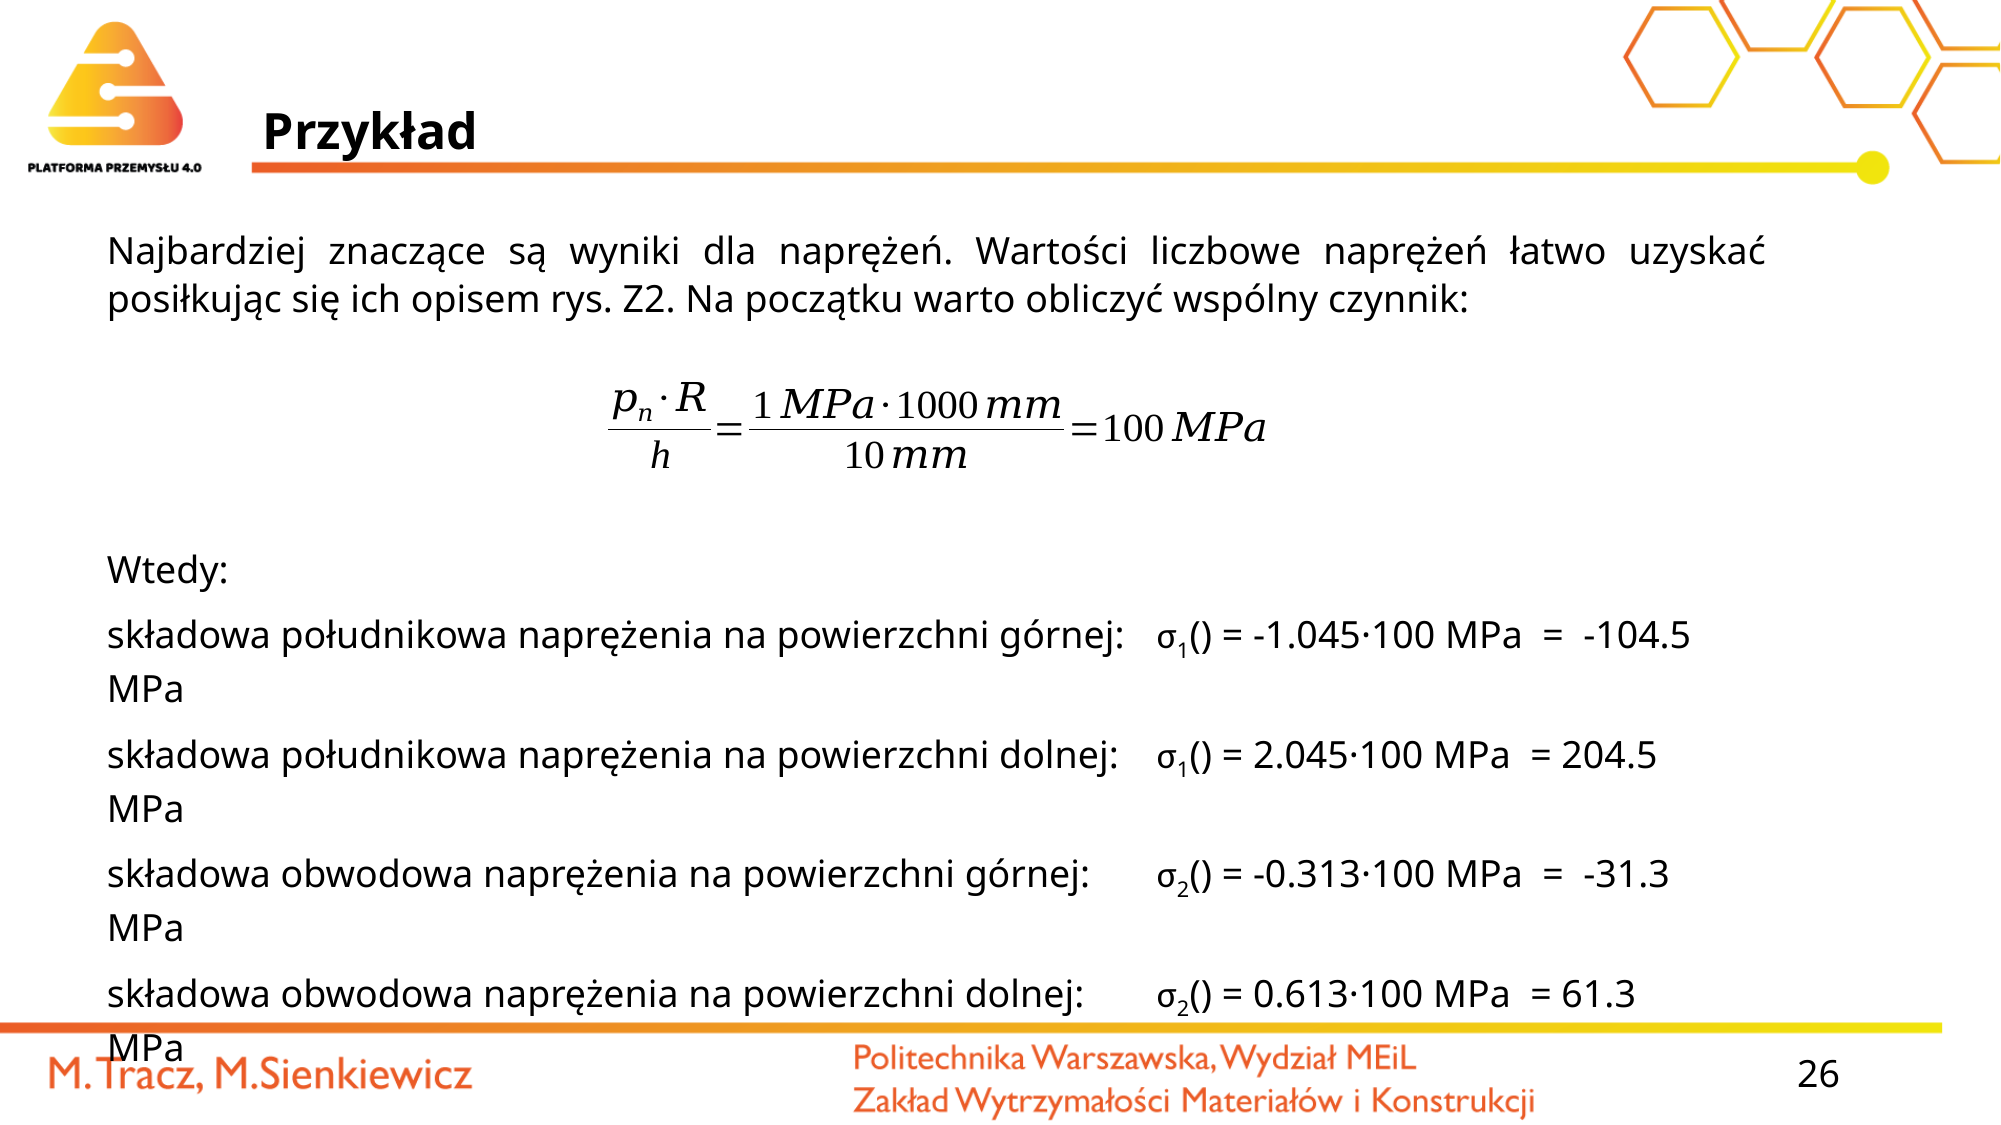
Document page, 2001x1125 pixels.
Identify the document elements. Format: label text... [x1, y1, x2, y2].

slide_number 26 [1782, 1042, 1958, 1103]
text_box Najbardziej znaczące są wyniki dla naprężeń. Wartości liczbowe naprężeń łatwo uzyskać posiłkując się ich opisem rys. Z2. Na początku warto obliczyć wspólny czynnik: [92, 216, 1783, 328]
title Przykład [247, 67, 1957, 168]
picture [0, 0, 2001, 1125]
